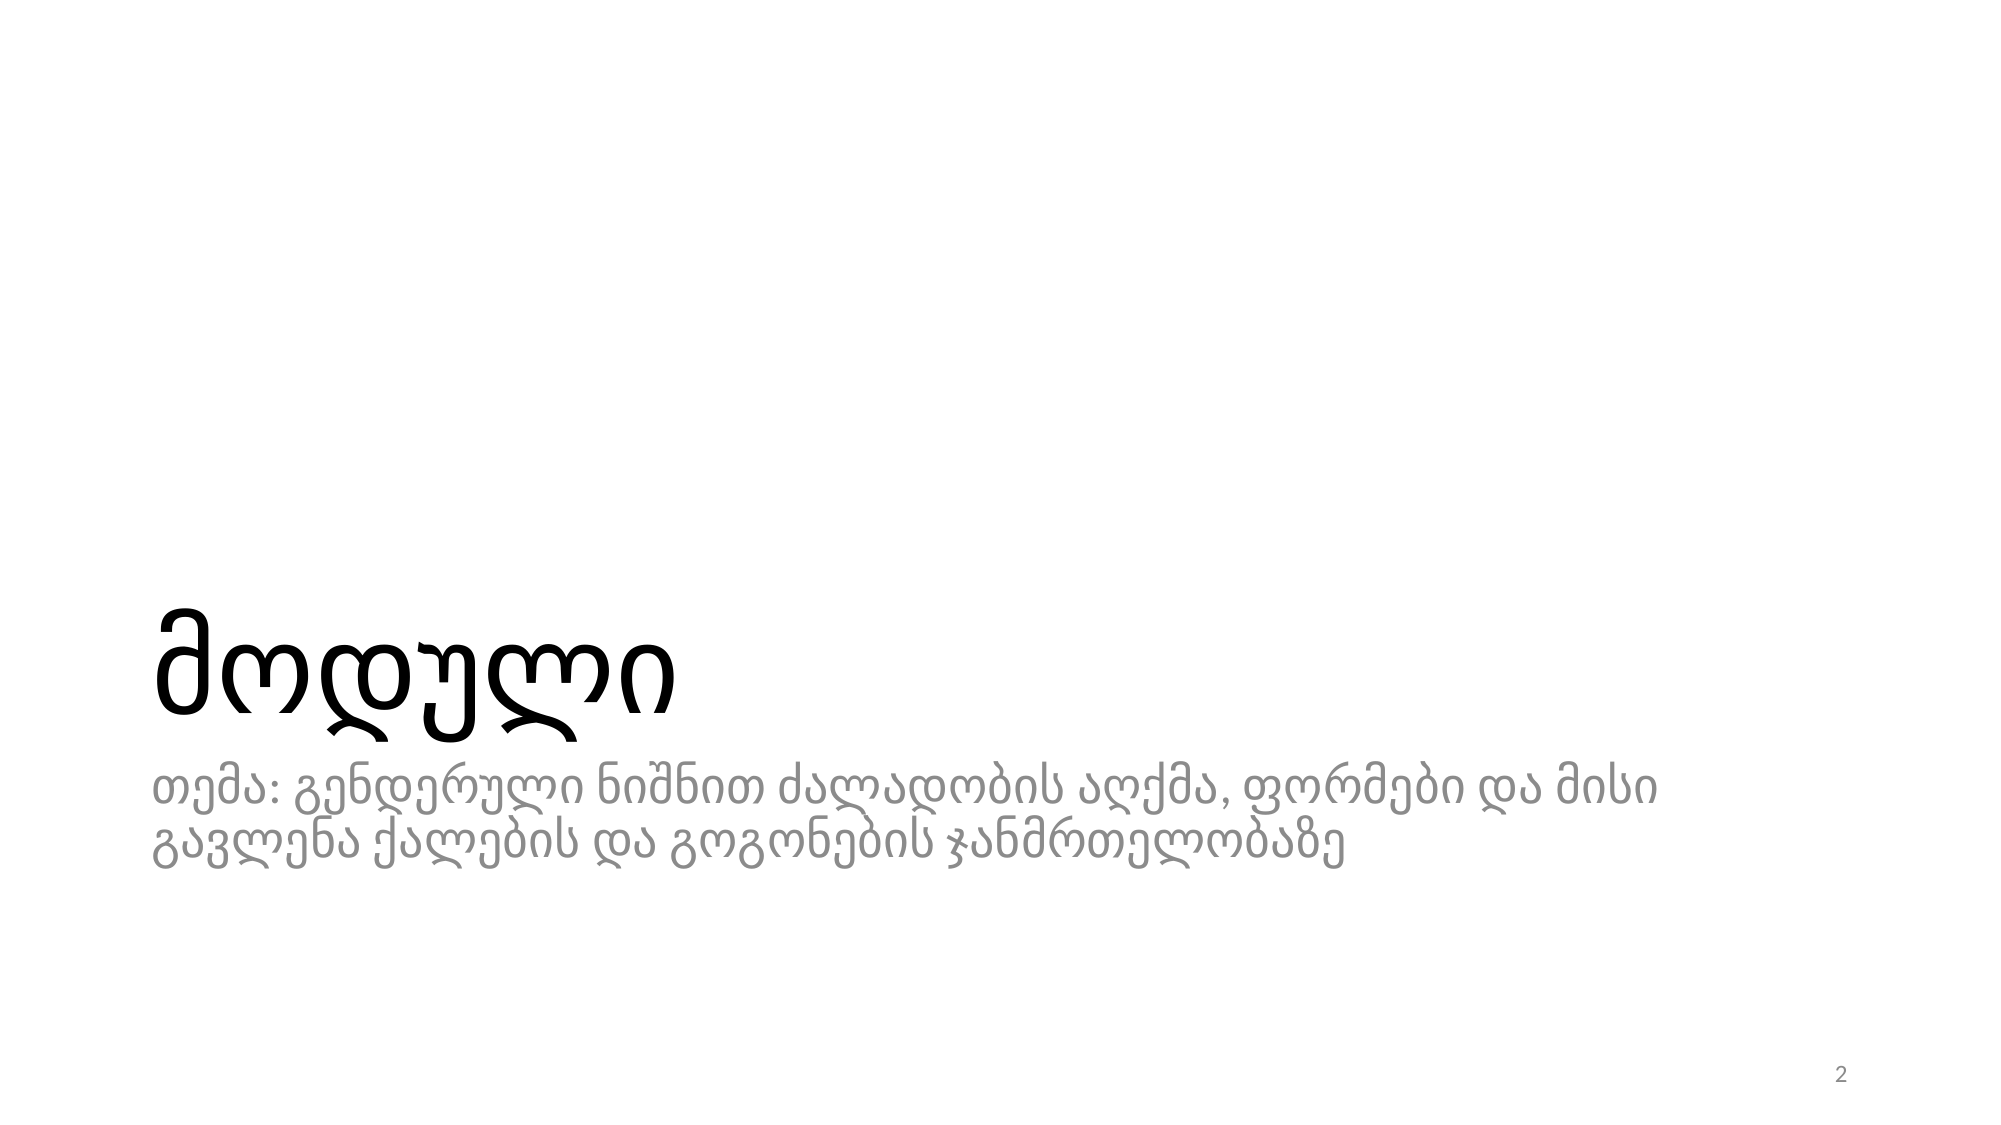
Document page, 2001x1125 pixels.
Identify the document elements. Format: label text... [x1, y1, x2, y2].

list თემა: გენდერული ნიშნით ძალადობის აღქმა, ფორმები და მისი გავლენა ქალების და გოგონების ჯანმრთელობაზე [136, 752, 1862, 999]
title მოდული [136, 280, 1862, 749]
slide_number 2 [1412, 1042, 1863, 1103]
